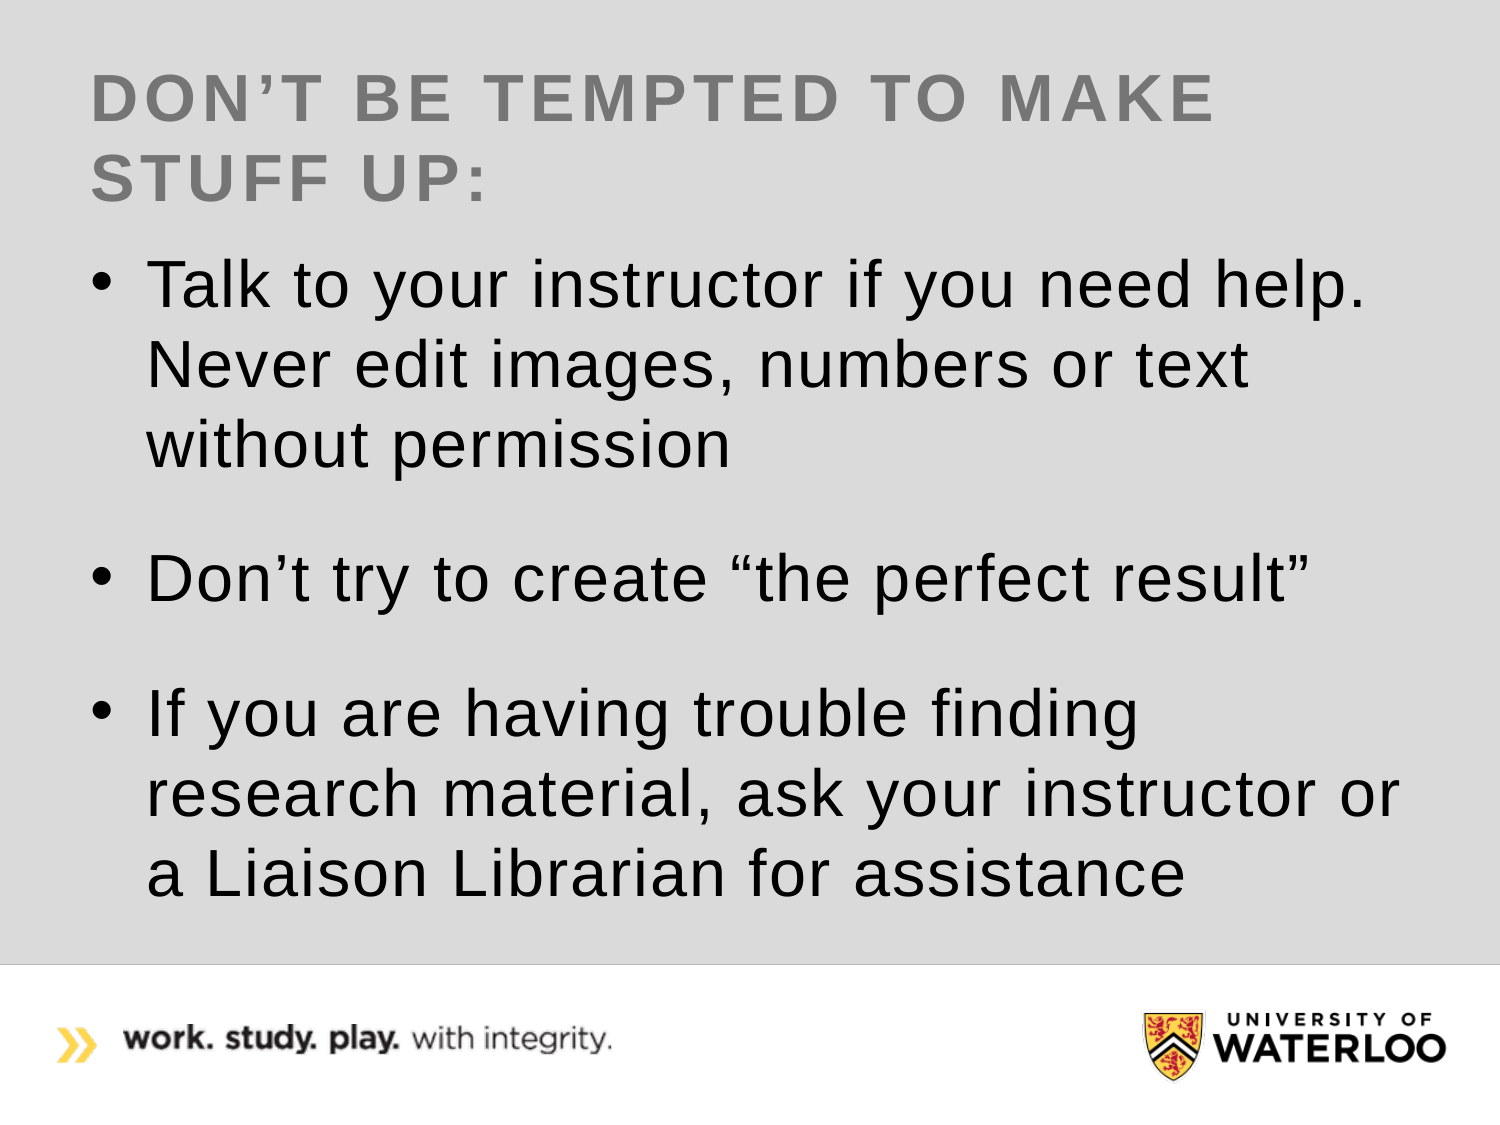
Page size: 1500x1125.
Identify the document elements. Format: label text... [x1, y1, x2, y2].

list Talk to your instructor if you need help. Never edit images, numbers or text without permission Don’t try to create “the perfect result” If you are having trouble finding research material, ask your instructor or a Liaison Librarian for assistance [75, 233, 1425, 941]
picture [123, 1024, 613, 1057]
footer [111, 1012, 1014, 1073]
title Don’t Be tempted to make stuff up: [75, 47, 1425, 233]
